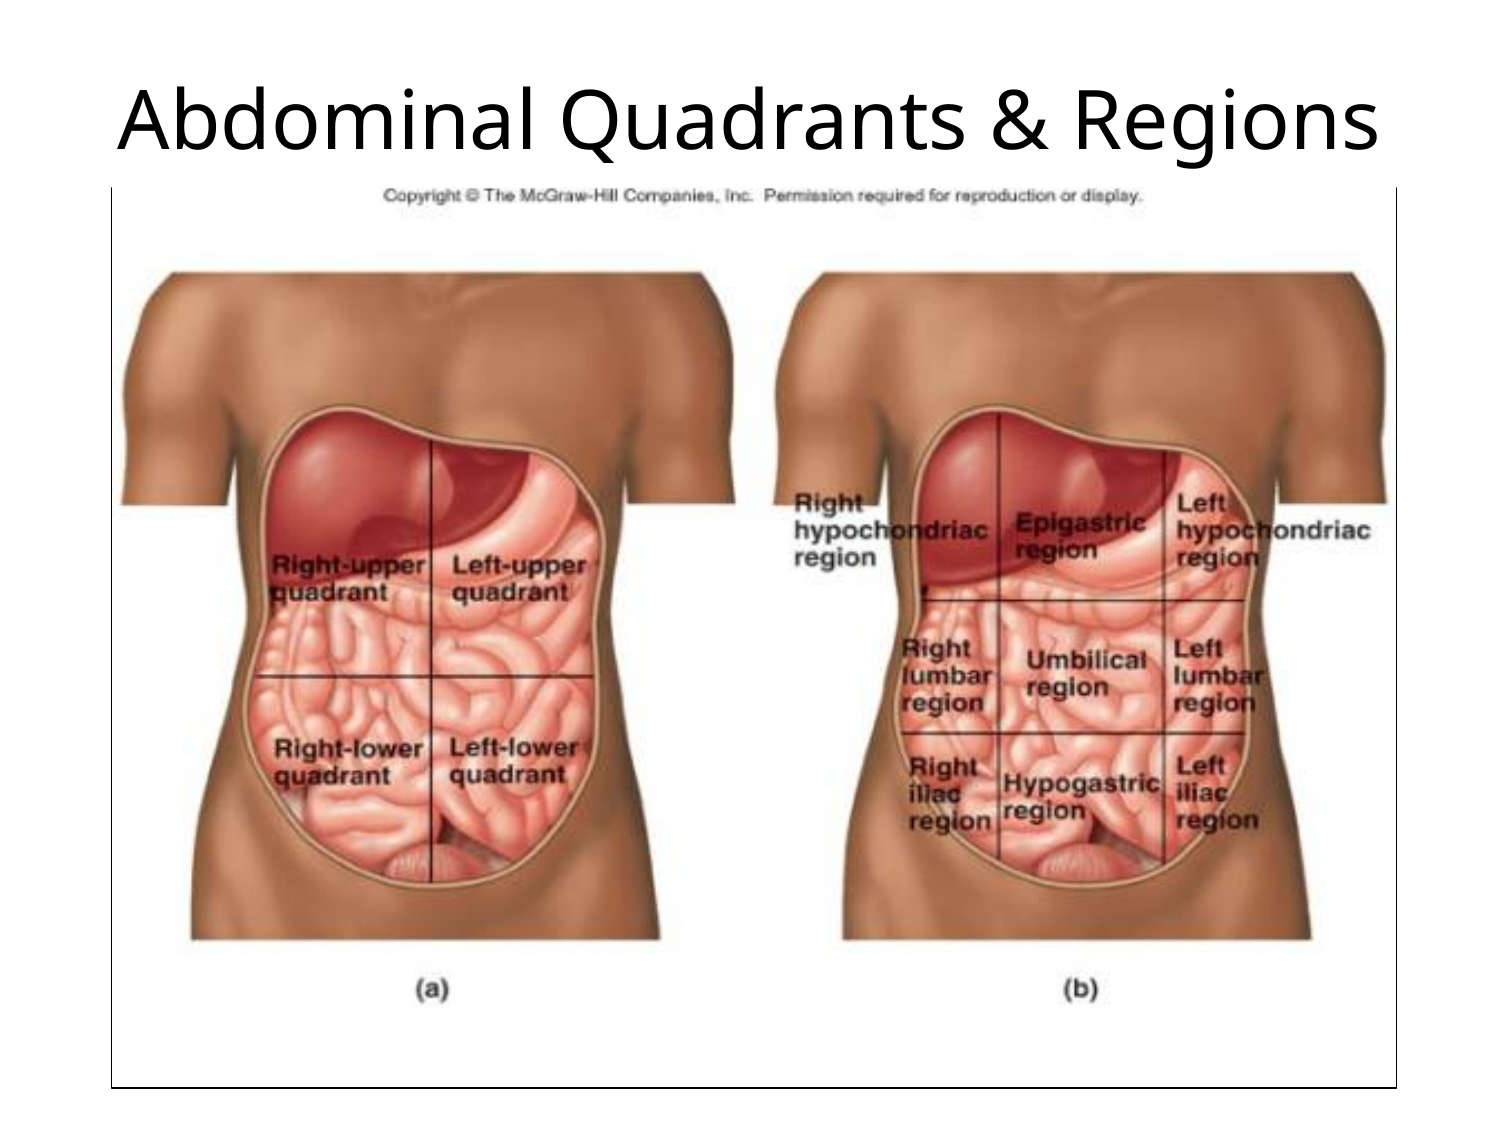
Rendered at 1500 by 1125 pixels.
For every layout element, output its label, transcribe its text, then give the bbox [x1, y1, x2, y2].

picture [112, 187, 1397, 1088]
title Abdominal Quadrants & Regions [75, 45, 1425, 188]
